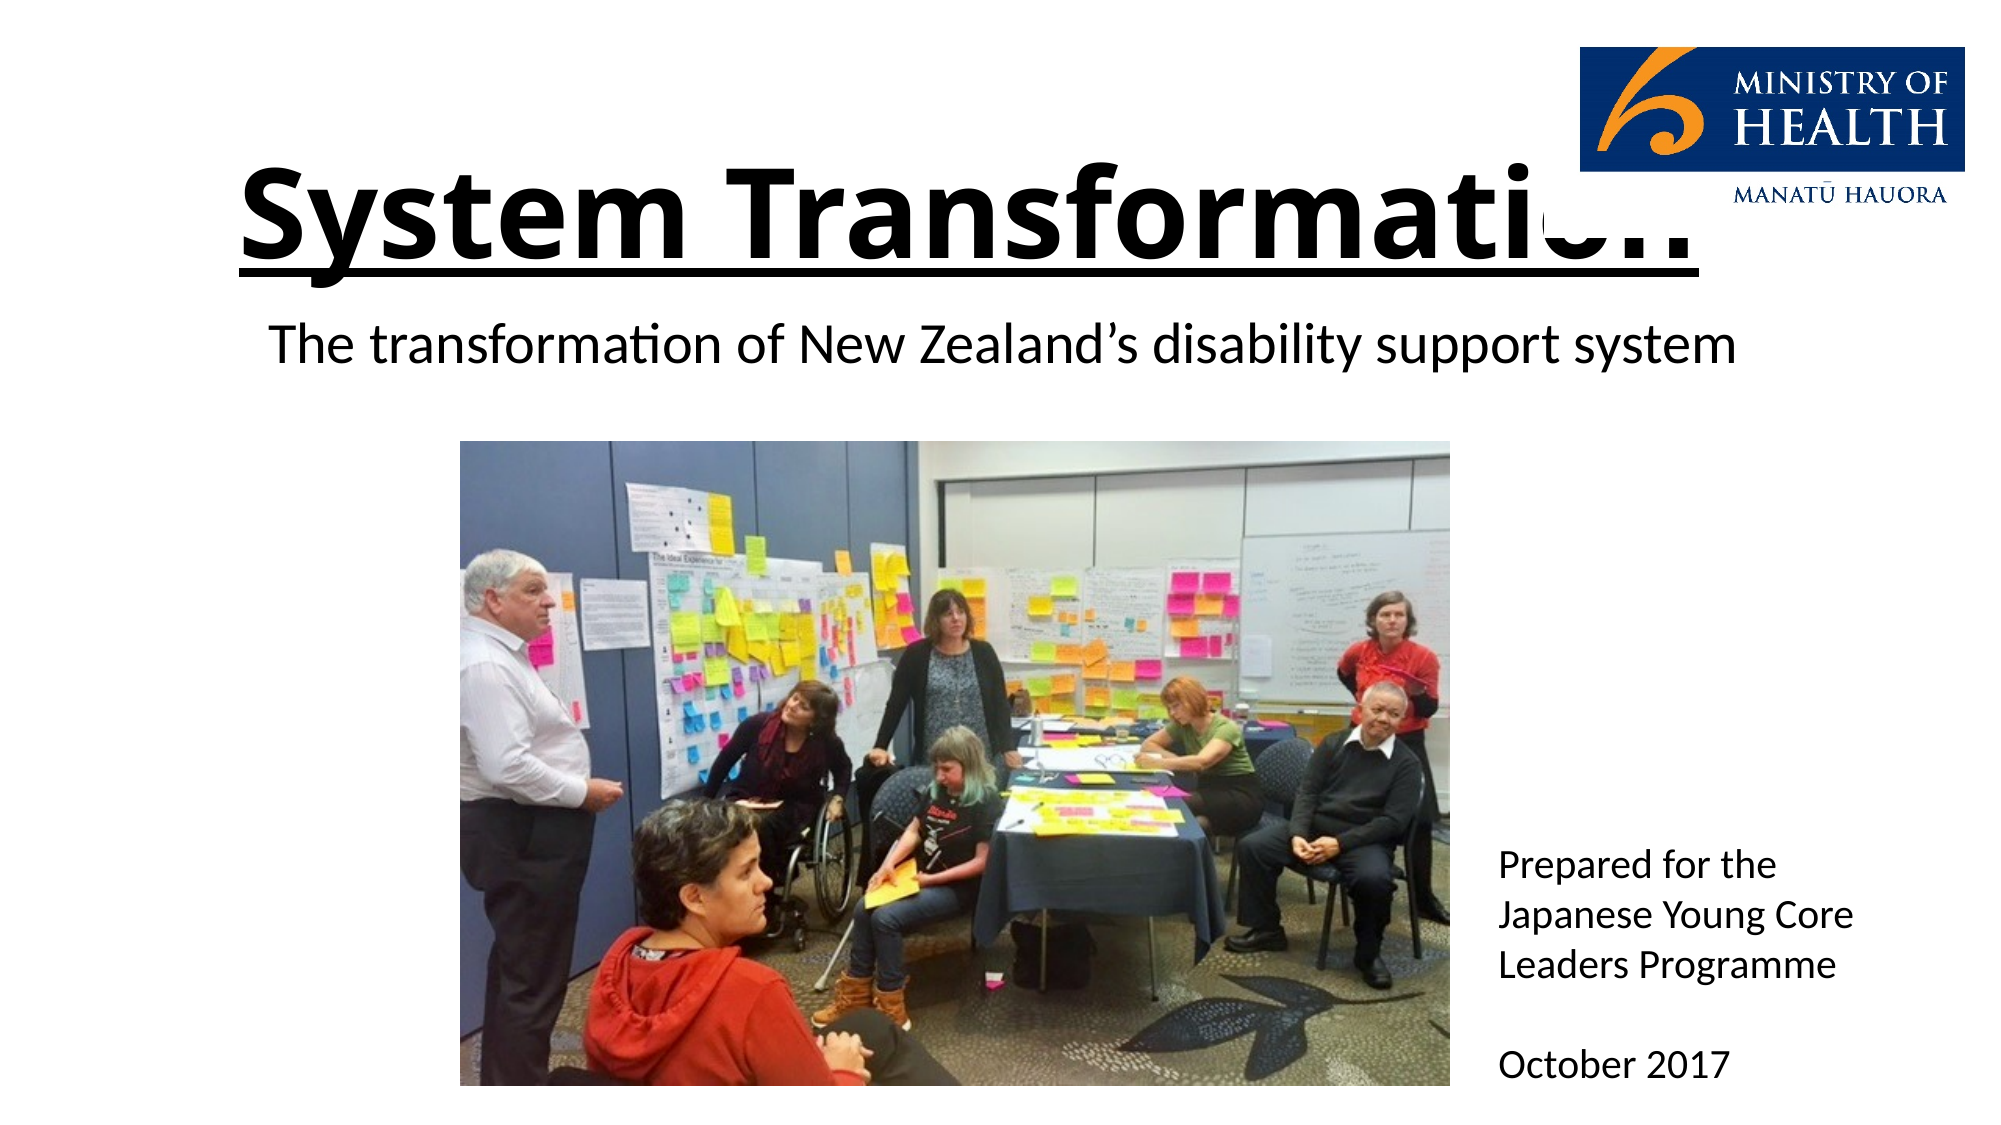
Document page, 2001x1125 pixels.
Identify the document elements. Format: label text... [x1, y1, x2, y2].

text_box Prepared for the Japanese Young Core Leaders Programme October 2017 [1483, 829, 1950, 1094]
picture [1544, 11, 2000, 238]
picture [460, 441, 1450, 1086]
subtitle The transformation of New Zealand’s disability support system [244, 305, 1763, 531]
title System Transformation [218, 56, 1719, 294]
